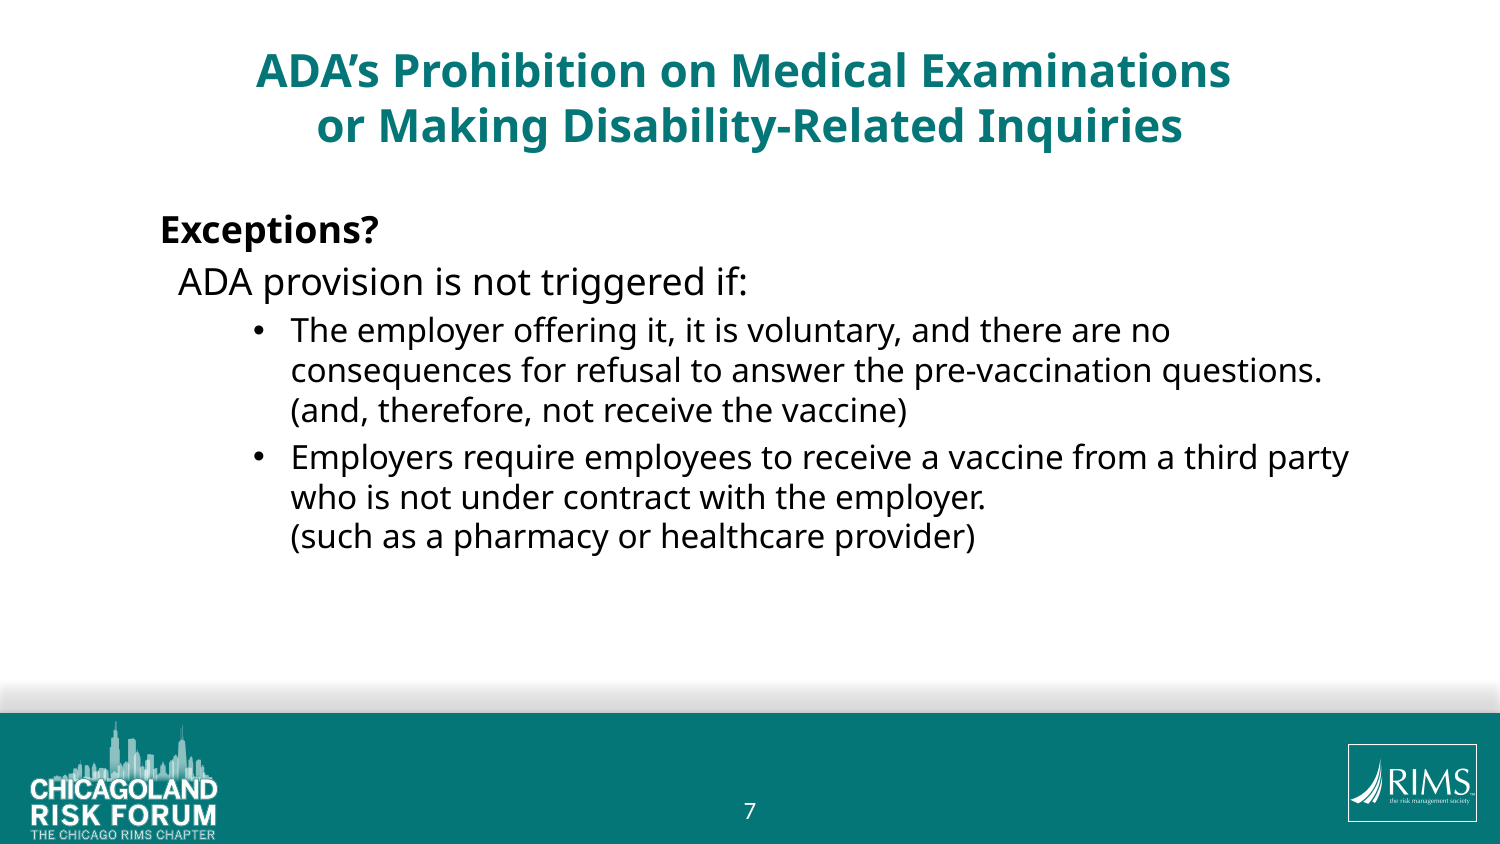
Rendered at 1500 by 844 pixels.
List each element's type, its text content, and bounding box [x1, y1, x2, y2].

picture [29, 721, 219, 842]
list Exceptions? ADA provision is not triggered if: The employer offering it, it is voluntary, and there are no consequences for refusal to answer the pre-vaccination questions. (and, therefore, not receive the vaccine) Employers require employees to receive a vaccine from a third party who is not under contract with the employer. (such as a pharmacy or healthcare provider) [88, 198, 1406, 646]
title ADA’s Prohibition on Medical Examinations or Making Disability-Related Inquiries [75, 33, 1425, 175]
picture [1348, 744, 1477, 822]
